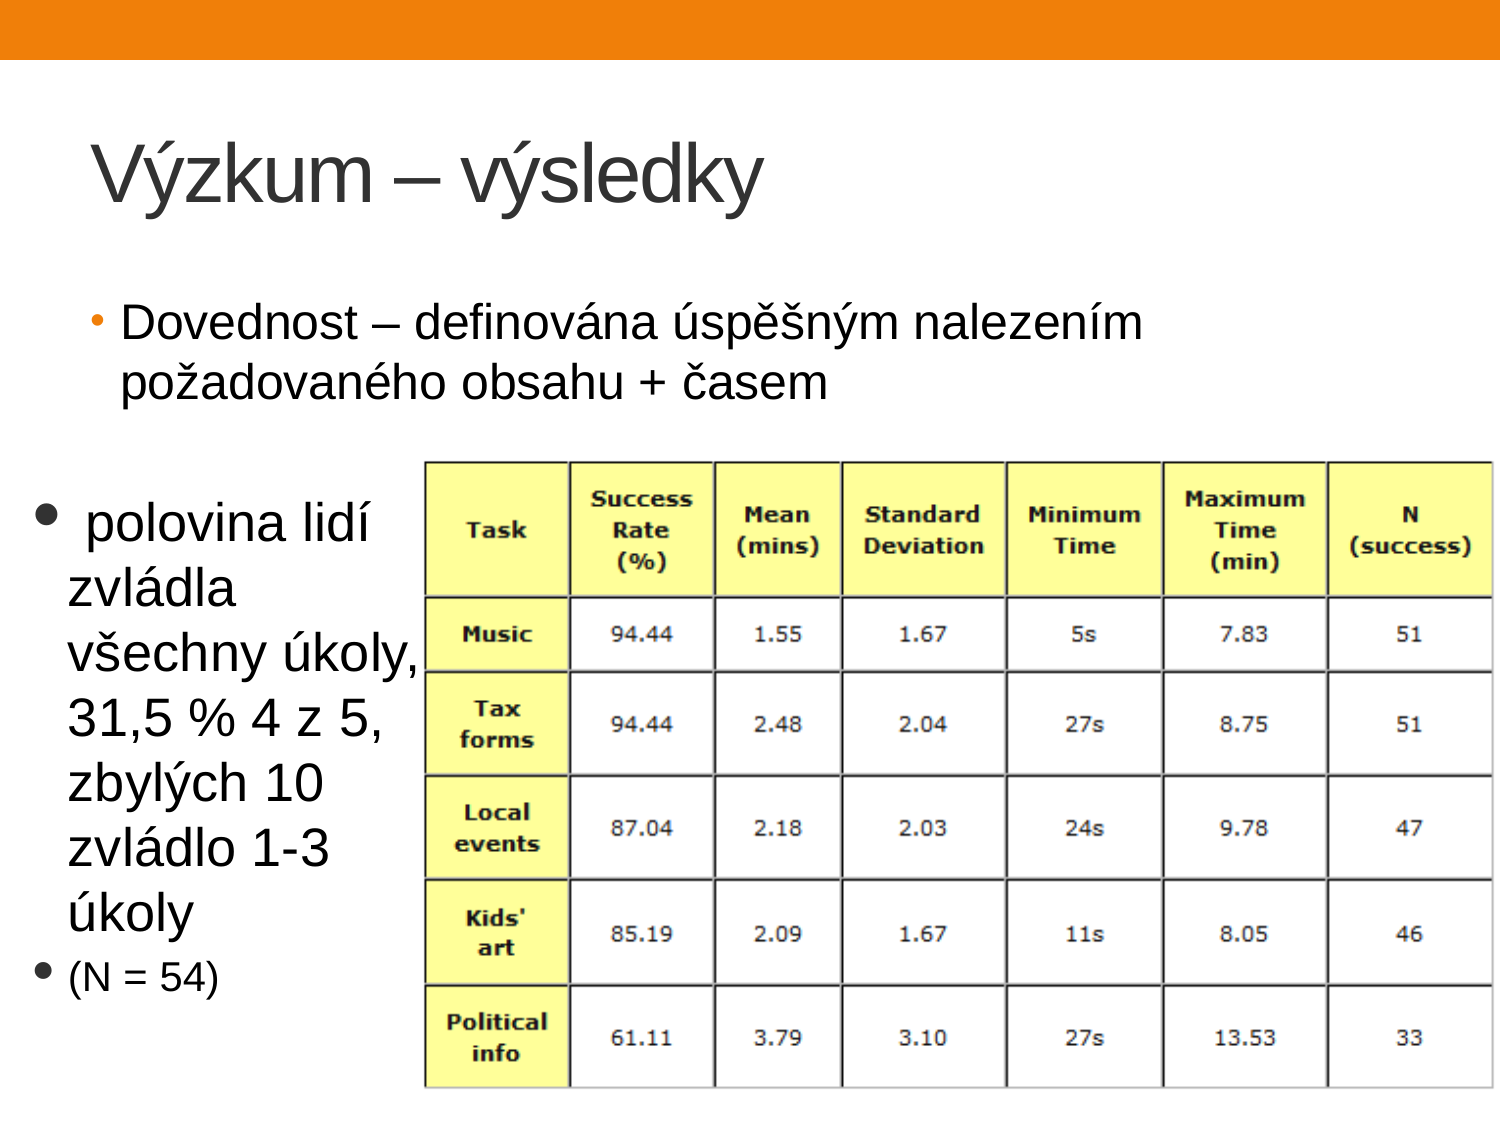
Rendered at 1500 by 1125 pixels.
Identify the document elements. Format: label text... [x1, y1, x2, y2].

picture [418, 455, 1500, 1095]
title Výzkum – výsledky [75, 87, 1425, 250]
list Dovednost – definována úspěšným nalezením požadovaného obsahu + časem [75, 282, 1425, 479]
text_box polovina lidí zvládla všechny úkoly, 31,5 % 4 z 5, zbylých 10 zvládlo 1-3 úkoly (N = 54) [17, 479, 416, 1008]
